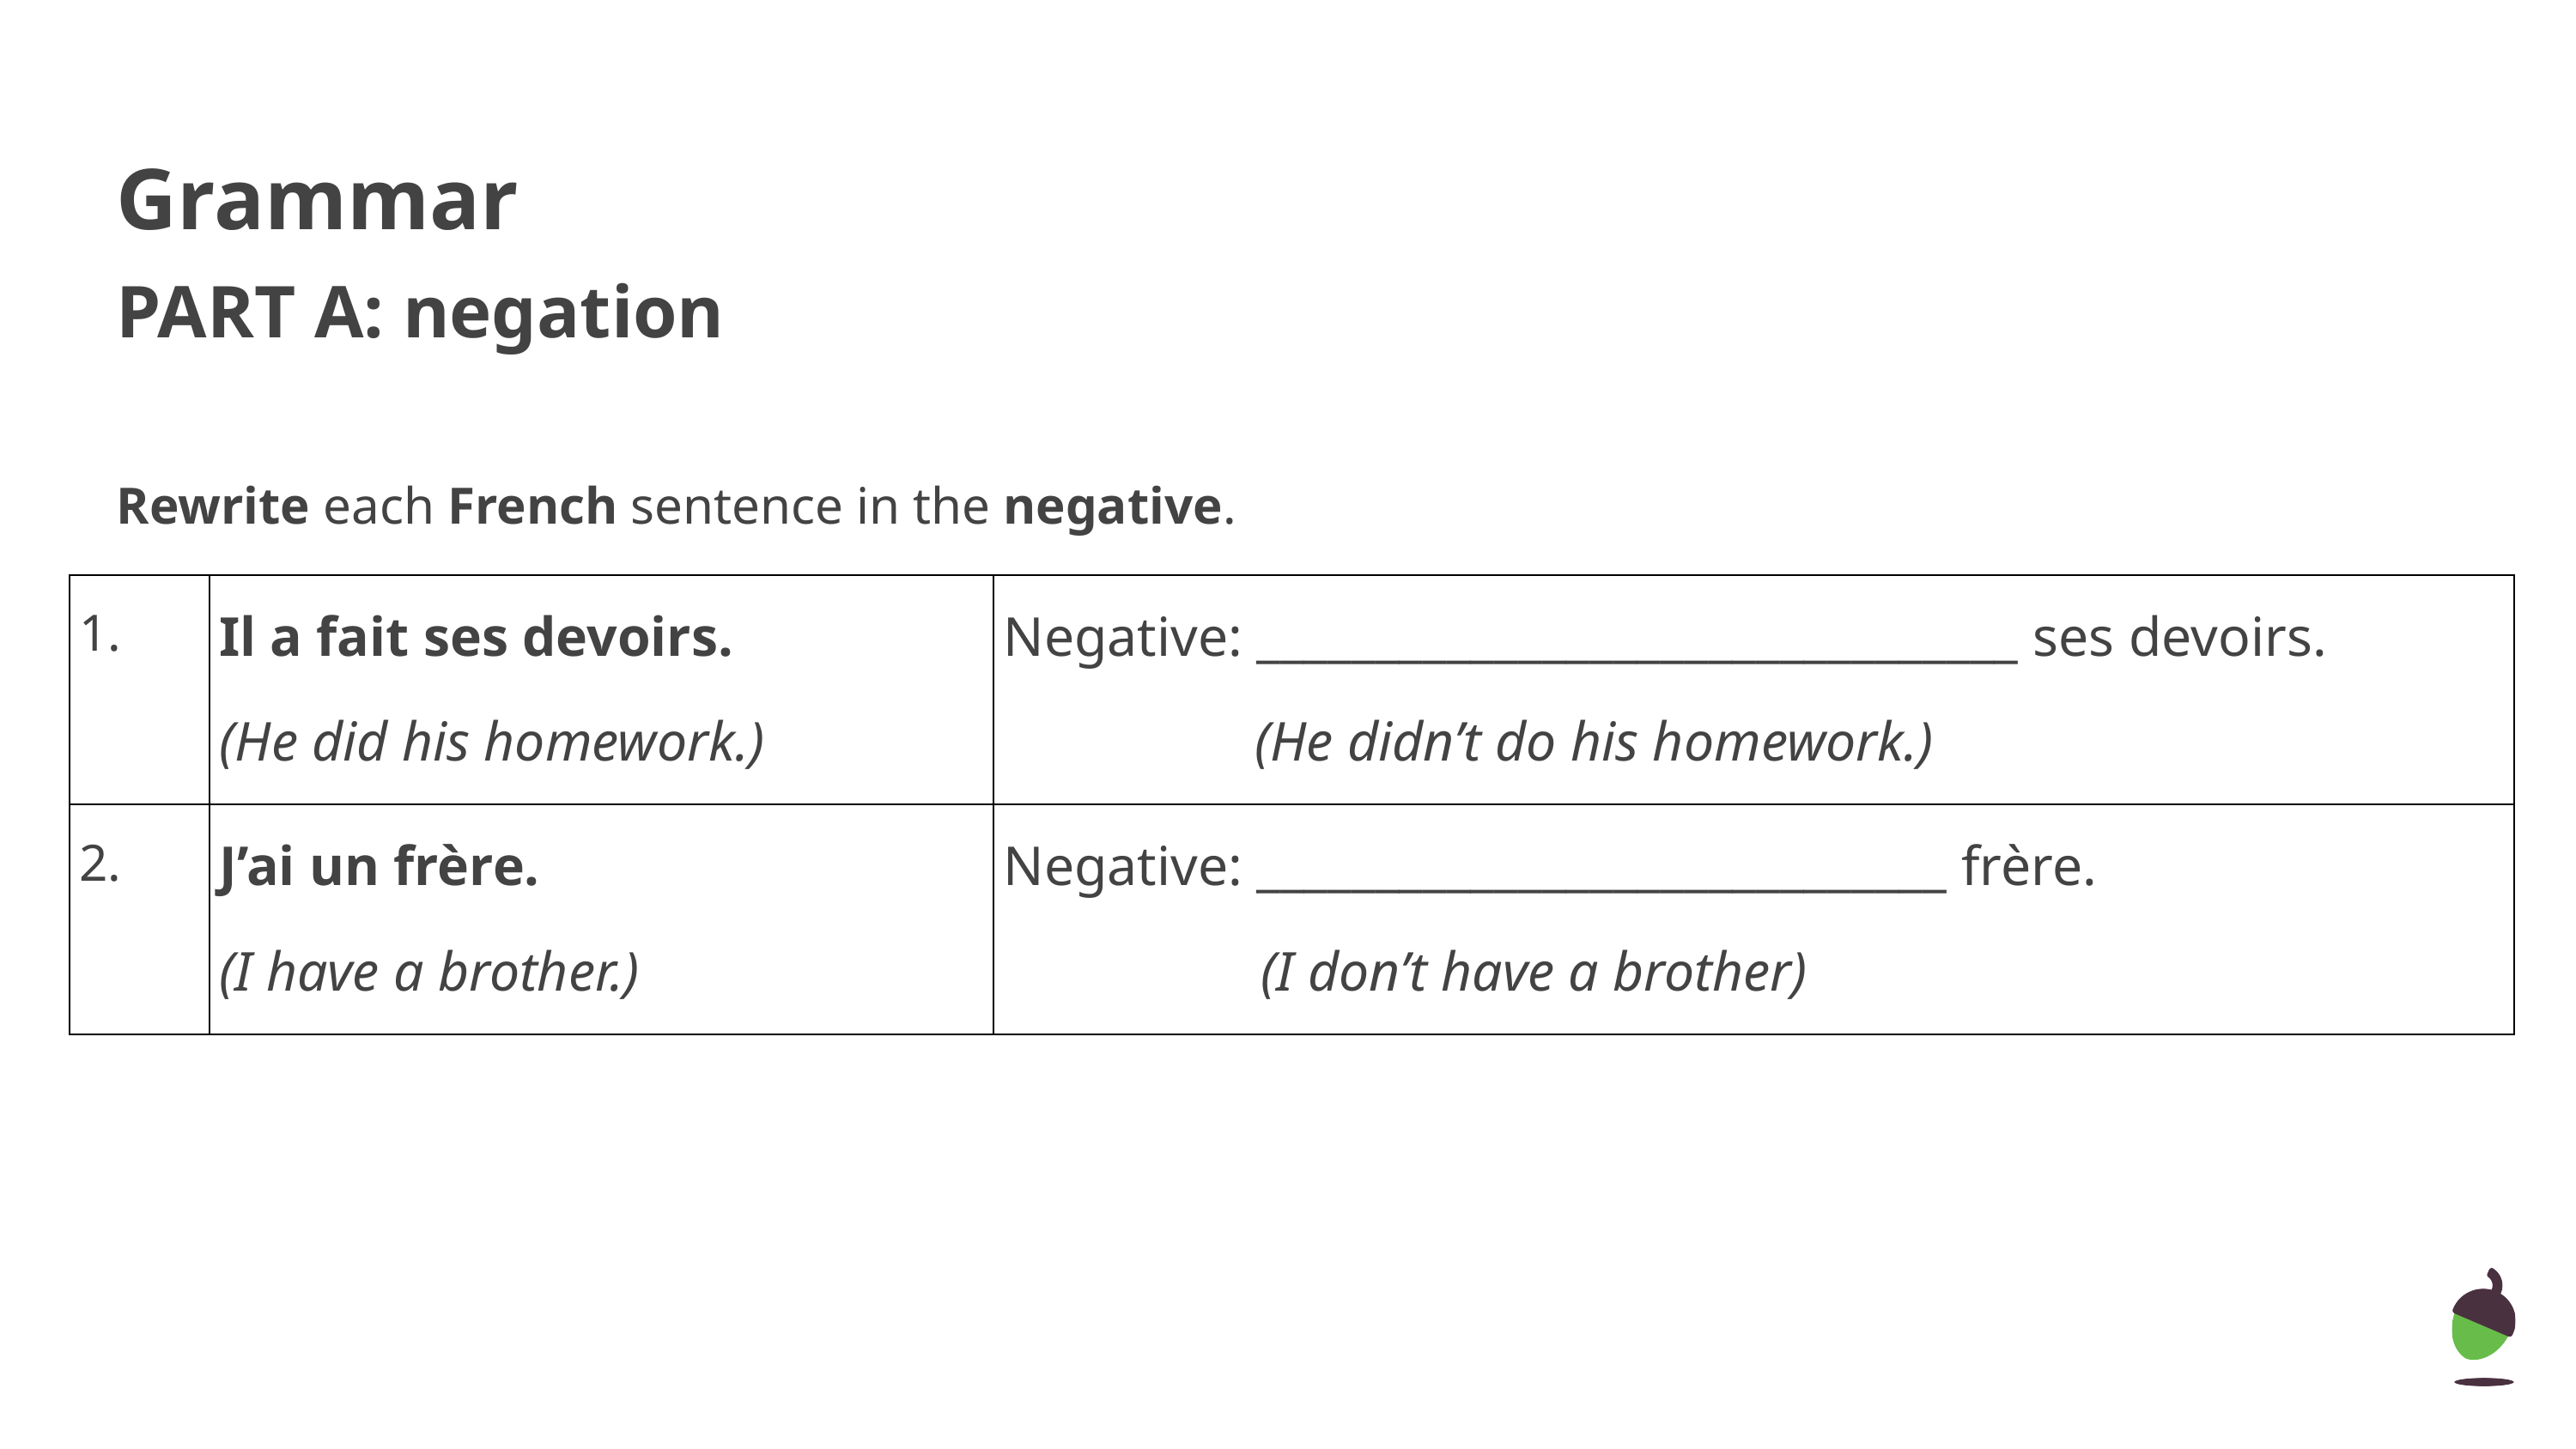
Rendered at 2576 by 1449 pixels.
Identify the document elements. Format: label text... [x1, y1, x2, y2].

table_cell Negative: _____________________________ frère. (I don’t have a brother) [994, 805, 2513, 1034]
picture [2451, 1268, 2516, 1386]
table_cell J’ai un frère. (I have a brother.) [210, 805, 993, 1034]
table_cell 2. [70, 805, 209, 1034]
text_box Grammar PART A: negation Rewrite each French sentence in the negative. [103, 124, 2536, 1258]
table_header Il a fait ses devoirs. (He did his homework.) [210, 576, 993, 803]
table_header Negative: ________________________________ ses devoirs. (He didn’t do his homework.) [994, 576, 2513, 803]
table_header 1. [70, 576, 209, 803]
